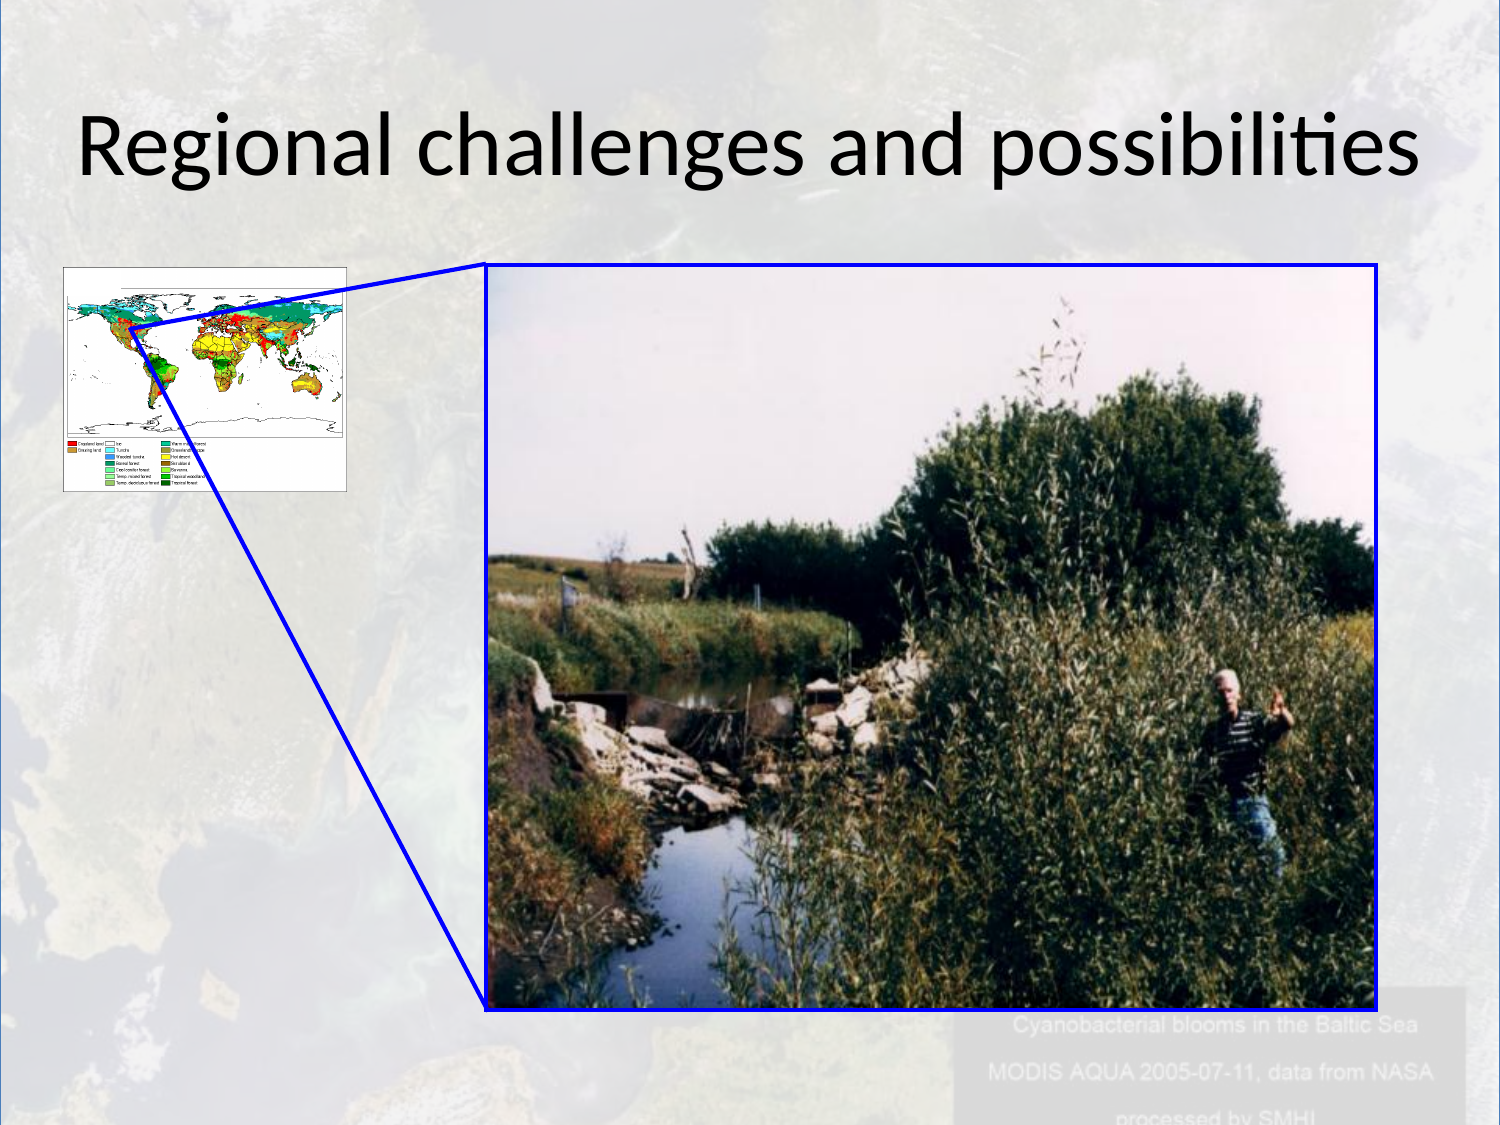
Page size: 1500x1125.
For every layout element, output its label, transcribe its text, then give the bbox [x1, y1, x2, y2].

picture [62, 266, 347, 492]
title Regional challenges and possibilities [41, 45, 1459, 233]
picture [487, 266, 1375, 1009]
